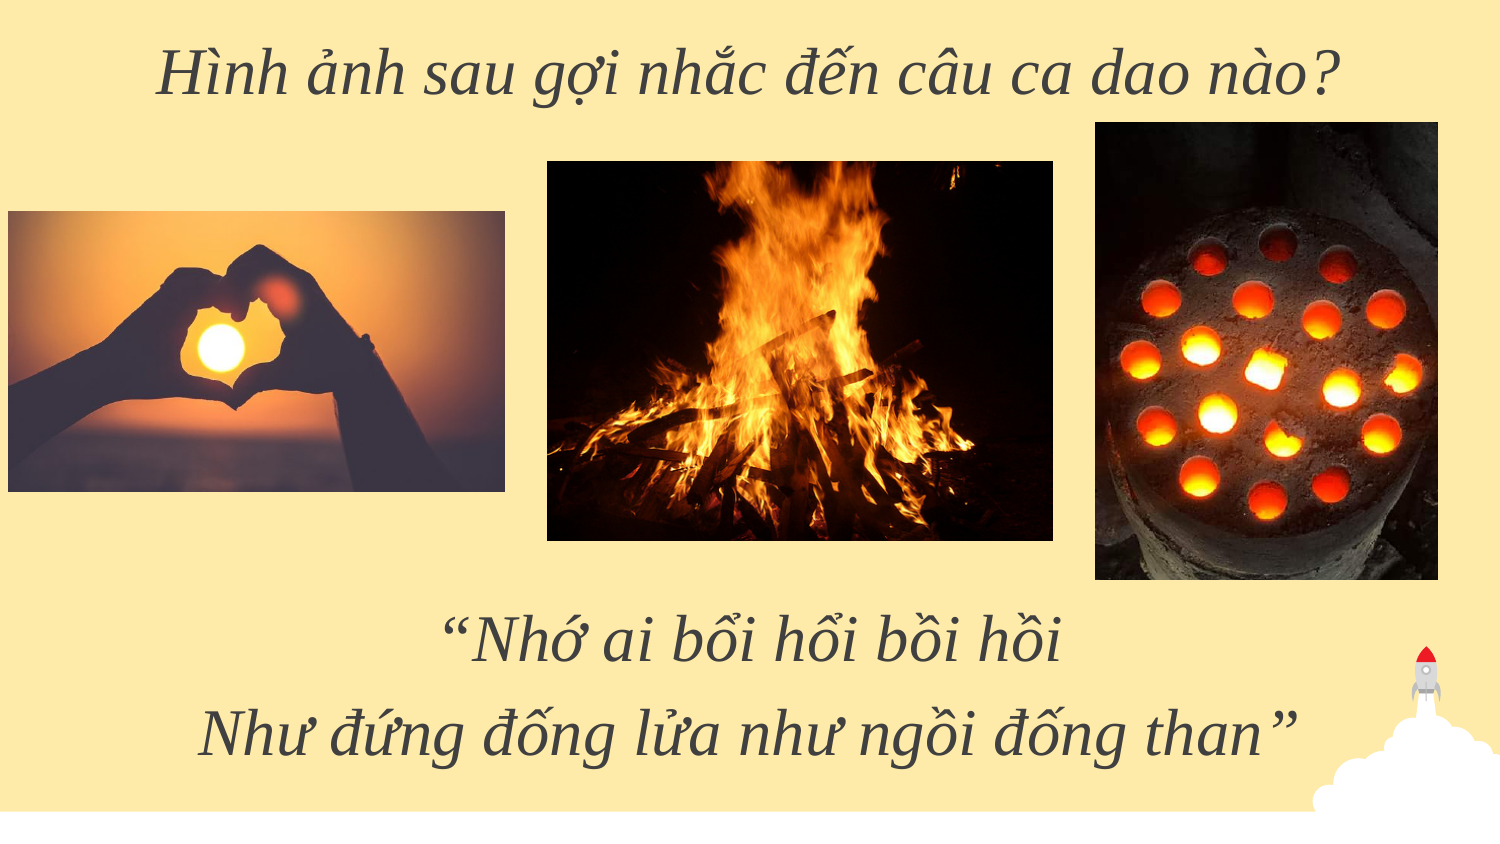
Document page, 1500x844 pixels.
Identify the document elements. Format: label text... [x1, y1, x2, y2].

picture [547, 161, 1053, 542]
list “Nhớ ai bổi hổi bồi hồi Như đứng đống lửa như ngồi đống than” [0, 634, 1500, 729]
picture [1094, 122, 1439, 581]
list Hình ảnh sau gợi nhắc đến câu ca dao nào? [0, 20, 1500, 115]
picture [8, 211, 505, 492]
